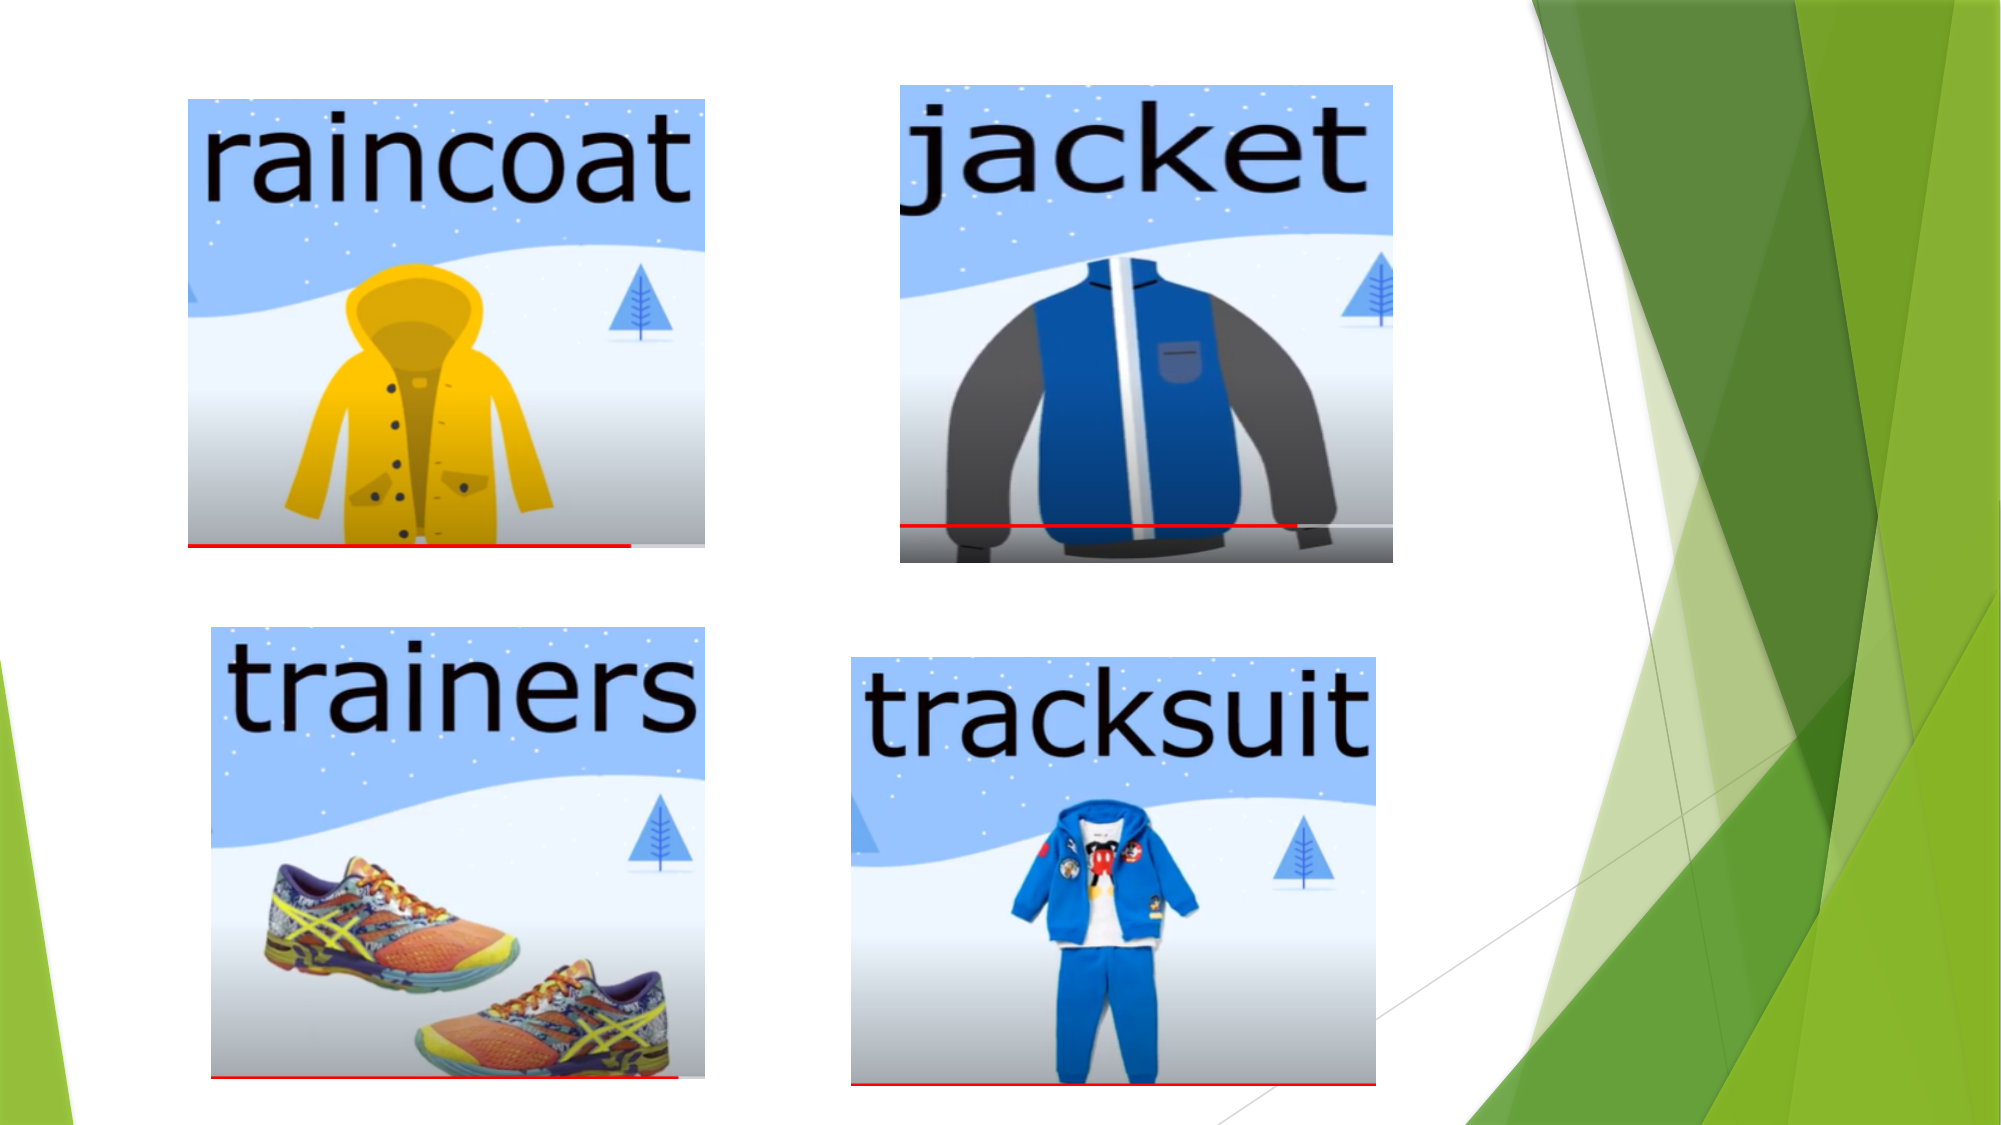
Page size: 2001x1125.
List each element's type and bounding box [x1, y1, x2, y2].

picture [899, 84, 1393, 563]
picture [187, 99, 705, 548]
picture [851, 656, 1377, 1087]
picture [211, 627, 705, 1080]
